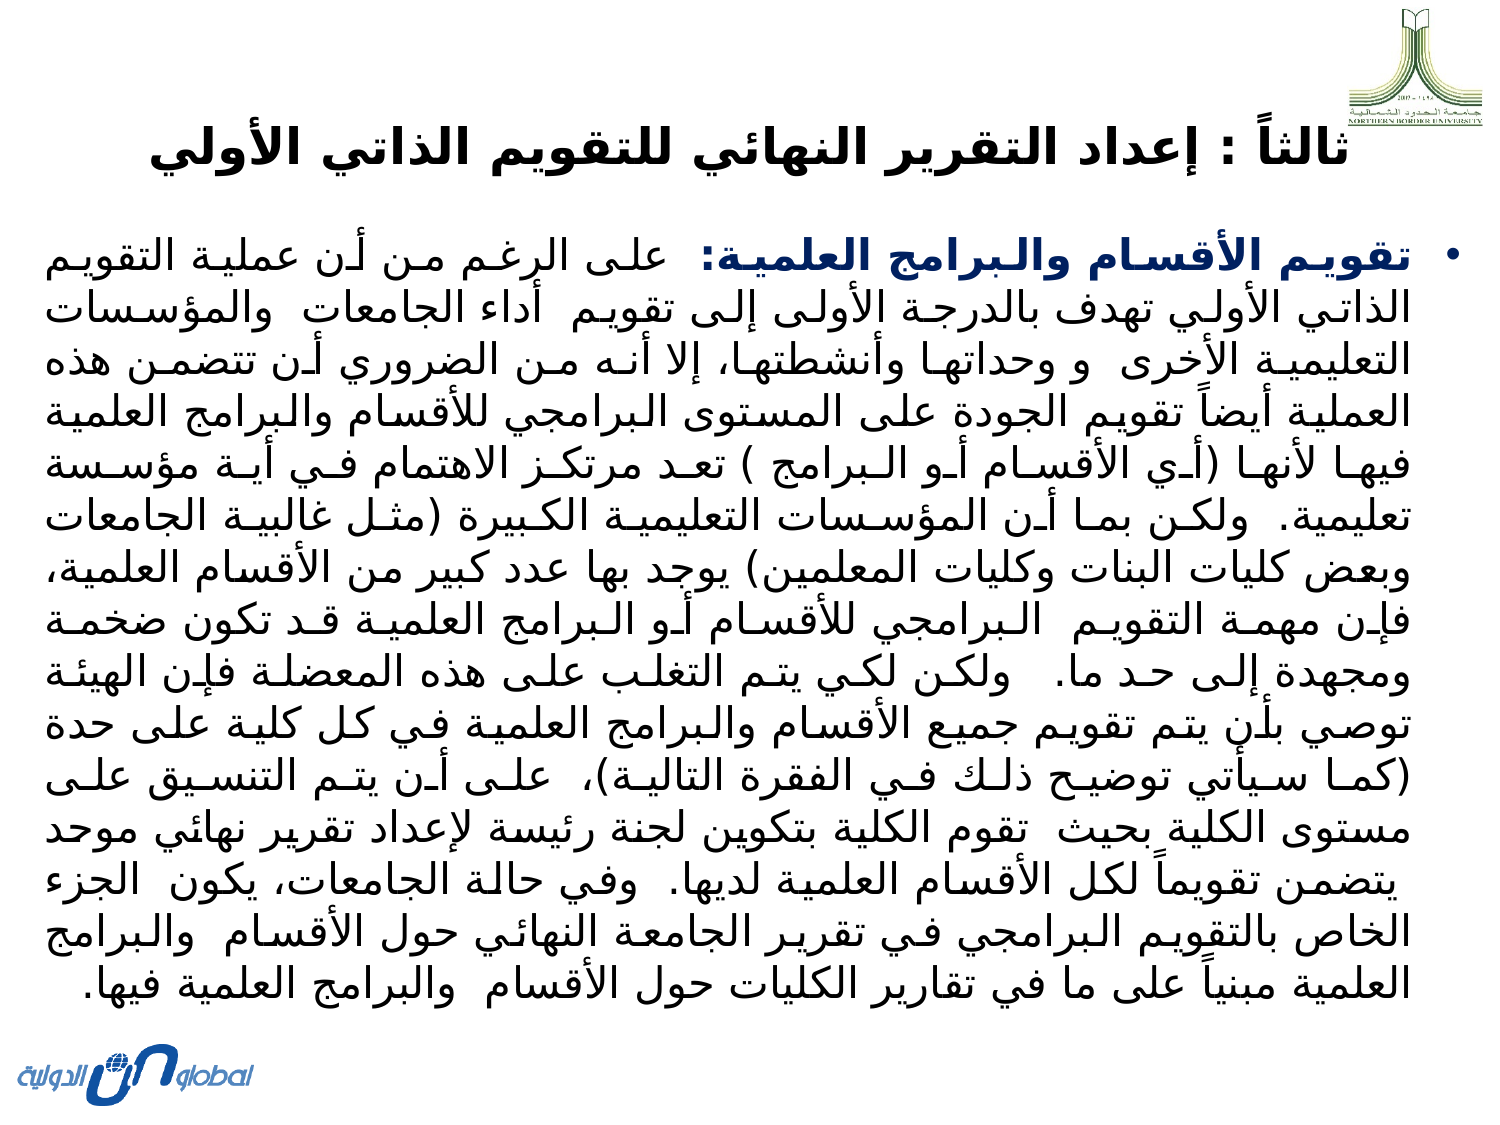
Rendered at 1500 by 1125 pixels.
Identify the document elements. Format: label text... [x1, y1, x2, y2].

list تقويم الأقسام والبرامج العلمية: على الرغم من أن عملية التقويم الذاتي الأولي تهدف بالدرجة الأولى إلى تقويم أداء الجامعات والمؤسسات التعليمية الأخرى و وحداتها وأنشطتها، إلا أنه من الضروري أن تتضمن هذه العملية أيضاً تقويم الجودة على المستوى البرامجي للأقسام والبرامج العلمية فيها لأنها (أي الأقسام أو البرامج ) تعد مرتكز الاهتمام في أية مؤسسة تعليمية. ولكن بما أن المؤسسات التعليمية الكبيرة (مثل غالبية الجامعات وبعض كليات البنات وكليات المعلمين) يوجد بها عدد كبير من الأقسام العلمية، فإن مهمة التقويم البرامجي للأقسام أو البرامج العلمية قد تكون ضخمة ومجهدة إلى حد ما. ولكن لكي يتم التغلب على هذه المعضلة فإن الهيئة توصي بأن يتم تقويم جميع الأقسام والبرامج العلمية في كل كلية على حدة (كما سيأتي توضيح ذلك في الفقرة التالية)، على أن يتم التنسيق على مستوى الكلية بحيث تقوم الكلية بتكوين لجنة رئيسة لإعداد تقرير نهائي موحد يتضمن تقويماً لكل الأقسام العلمية لديها. وفي حالة الجامعات، يكون الجزء الخاص بالتقويم البرامجي في تقرير الجامعة النهائي حول الأقسام والبرامج العلمية مبنياً على ما في تقارير الكليات حول الأقسام والبرامج العلمية فيها. [29, 219, 1471, 1059]
picture [17, 1044, 255, 1107]
picture [1346, 6, 1483, 127]
title ثالثاً : إعداد التقرير النهائي للتقويم الذاتي الأولي [75, 92, 1425, 198]
